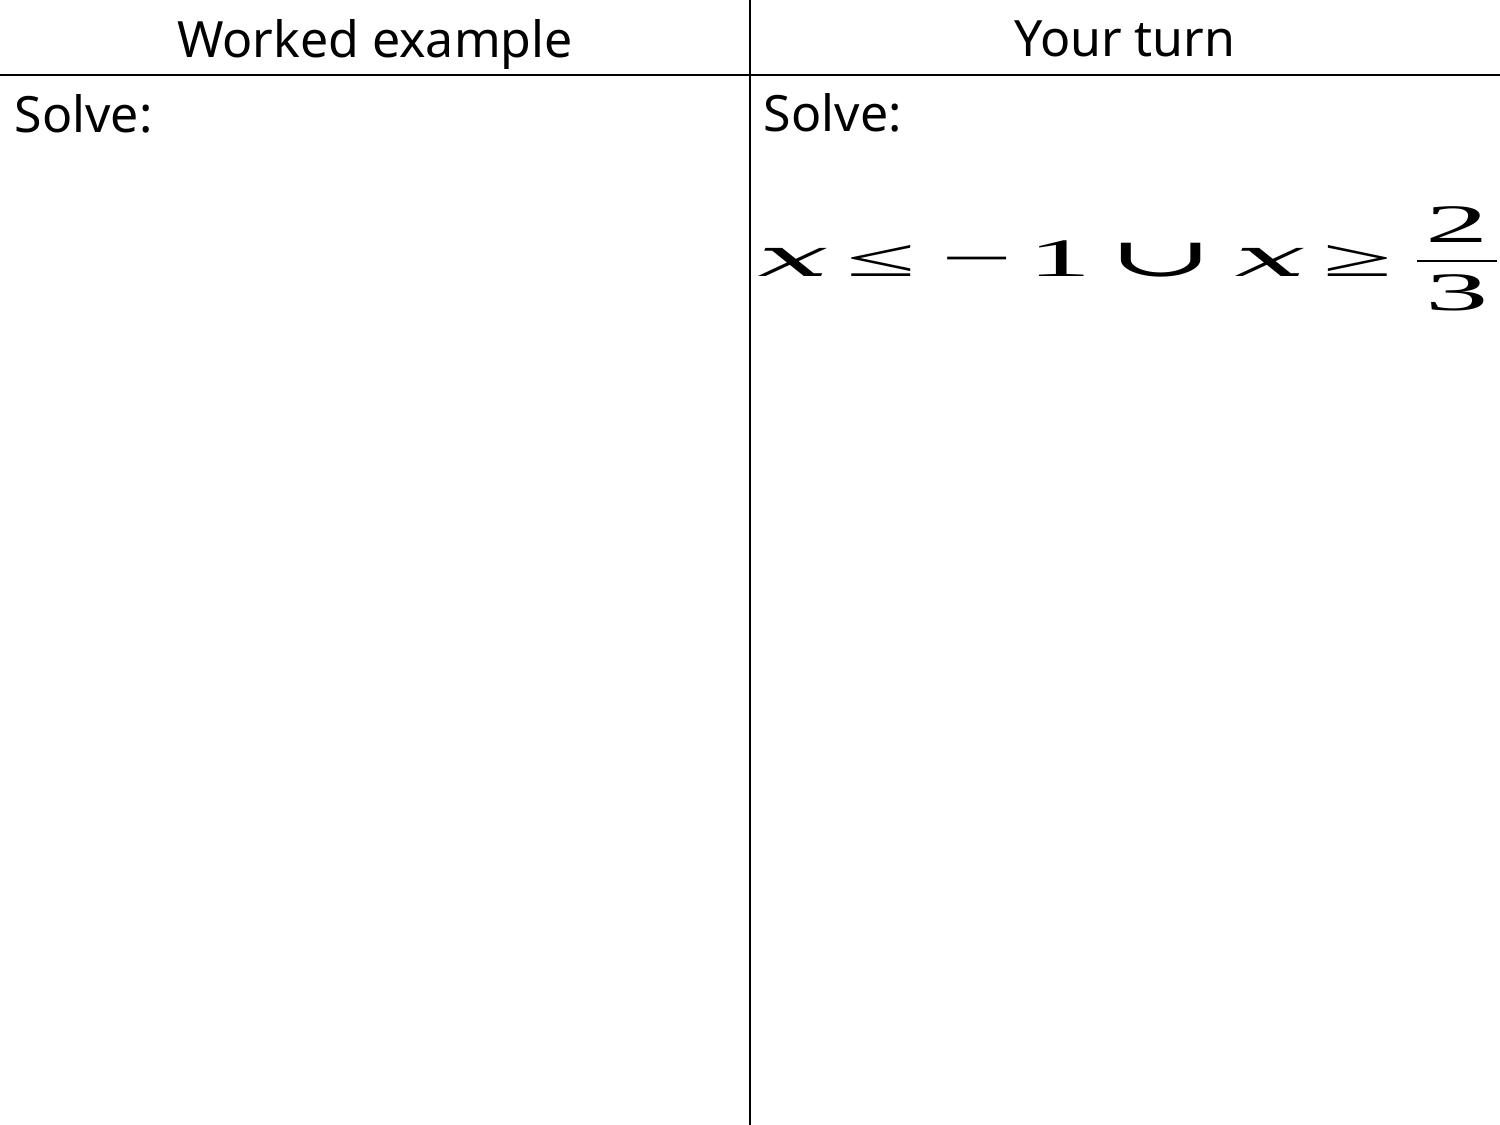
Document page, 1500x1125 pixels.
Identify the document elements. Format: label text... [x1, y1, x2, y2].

text_box Worked example [0, 0, 749, 74]
text_box Your turn [751, 0, 1500, 74]
